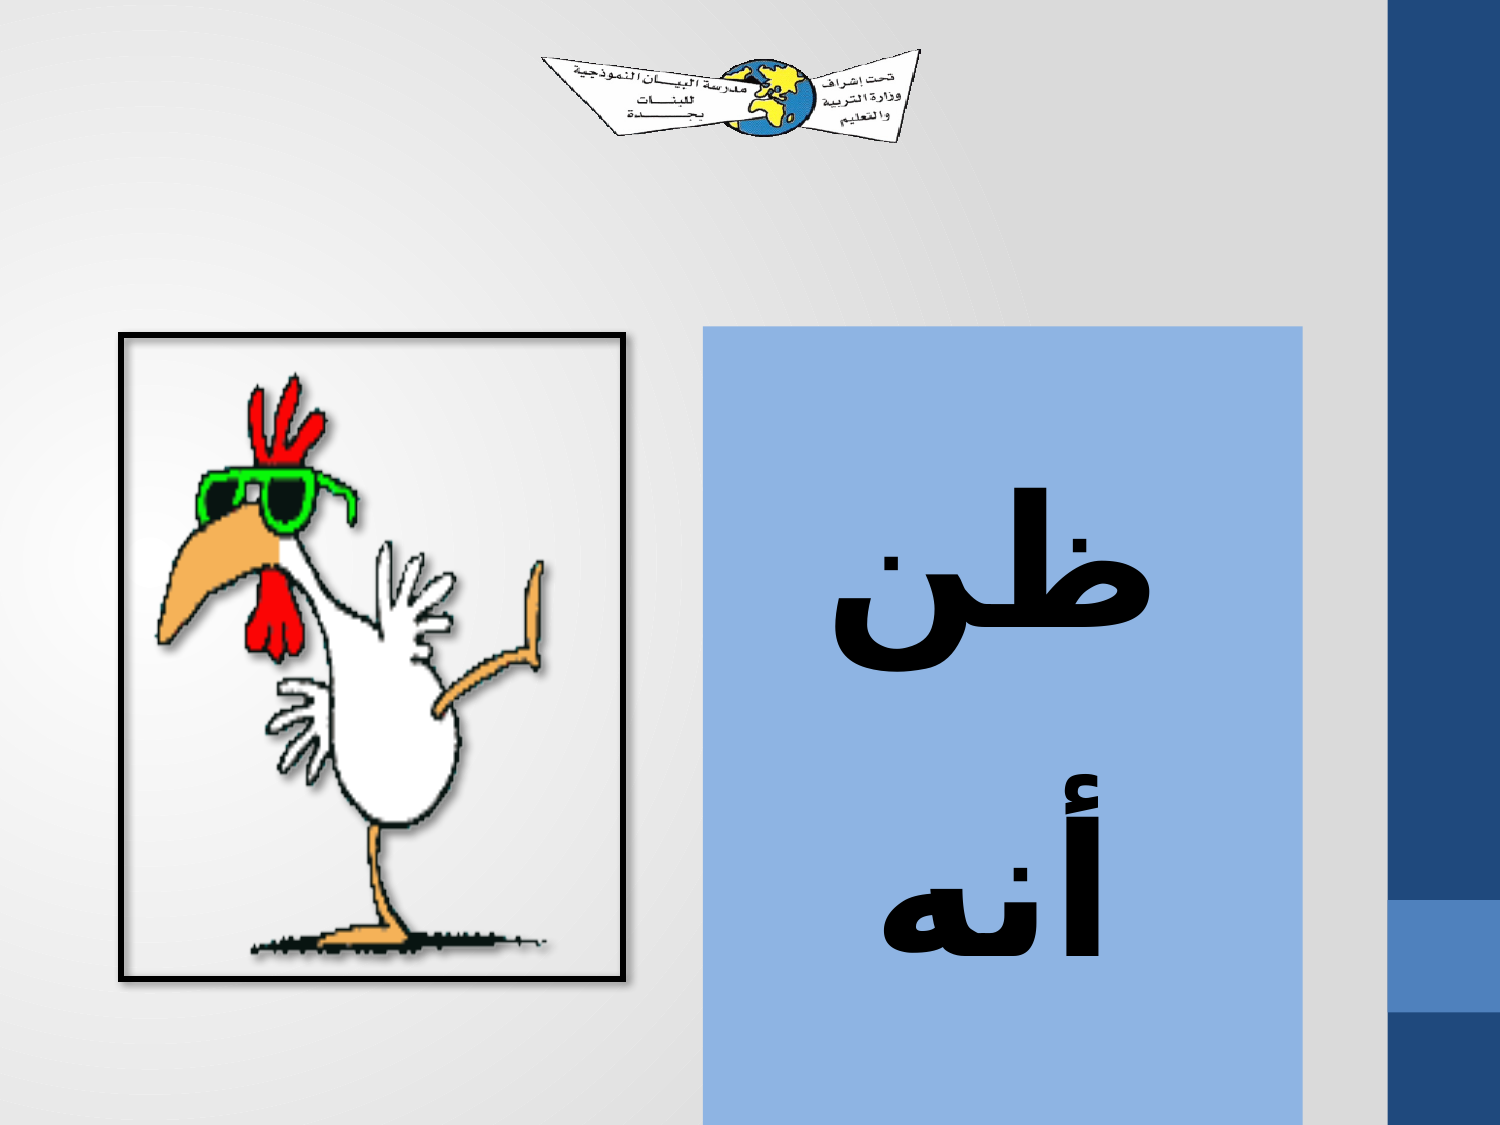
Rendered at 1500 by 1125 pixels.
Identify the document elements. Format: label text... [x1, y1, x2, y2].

picture [536, 44, 928, 150]
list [123, 337, 621, 977]
list ظن أنه دجاجة [702, 326, 1303, 1125]
